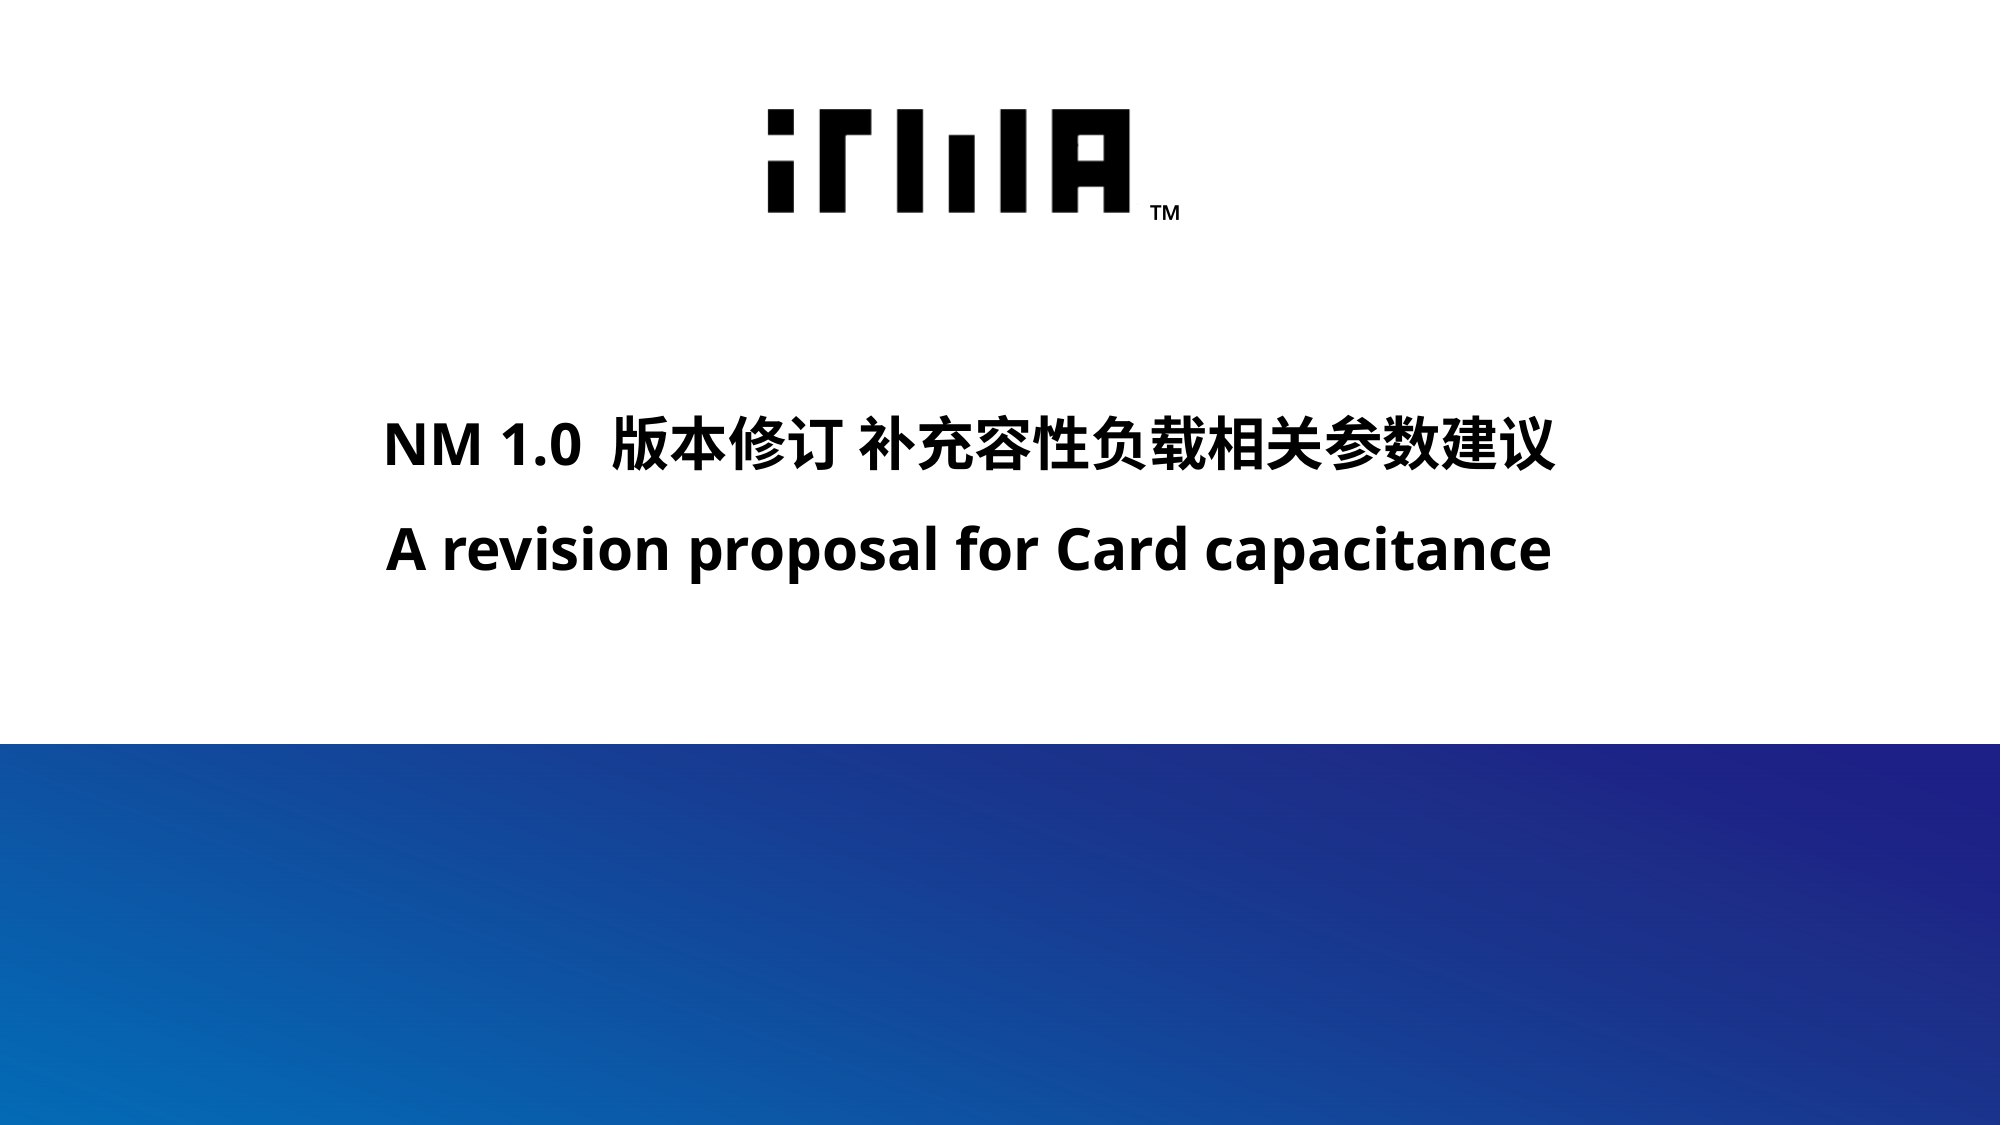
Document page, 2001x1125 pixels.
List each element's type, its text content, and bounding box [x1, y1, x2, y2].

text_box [764, 108, 1195, 244]
text_box NM 1.0 版本修订 补充容性负载相关参数建议 A revision proposal for Card capacitance [367, 365, 1572, 590]
picture [0, 744, 2000, 1125]
